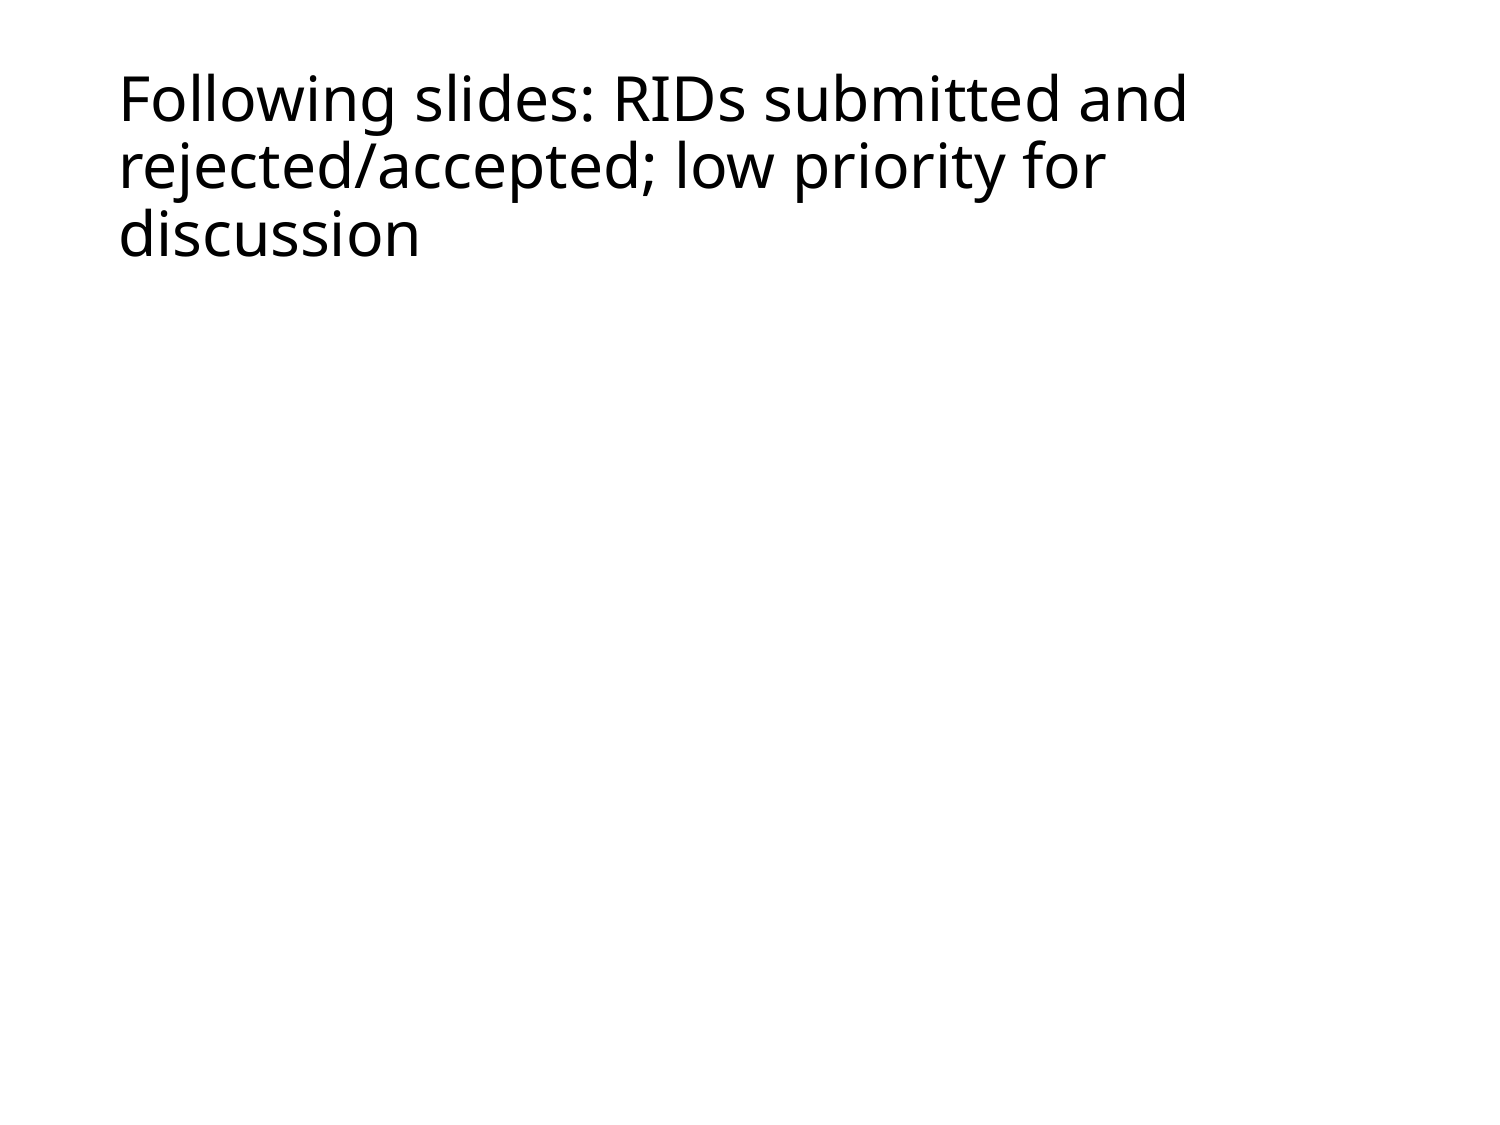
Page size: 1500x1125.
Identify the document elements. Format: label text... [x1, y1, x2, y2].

title Following slides: RIDs submitted and rejected/accepted; low priority for discussion [103, 59, 1397, 278]
